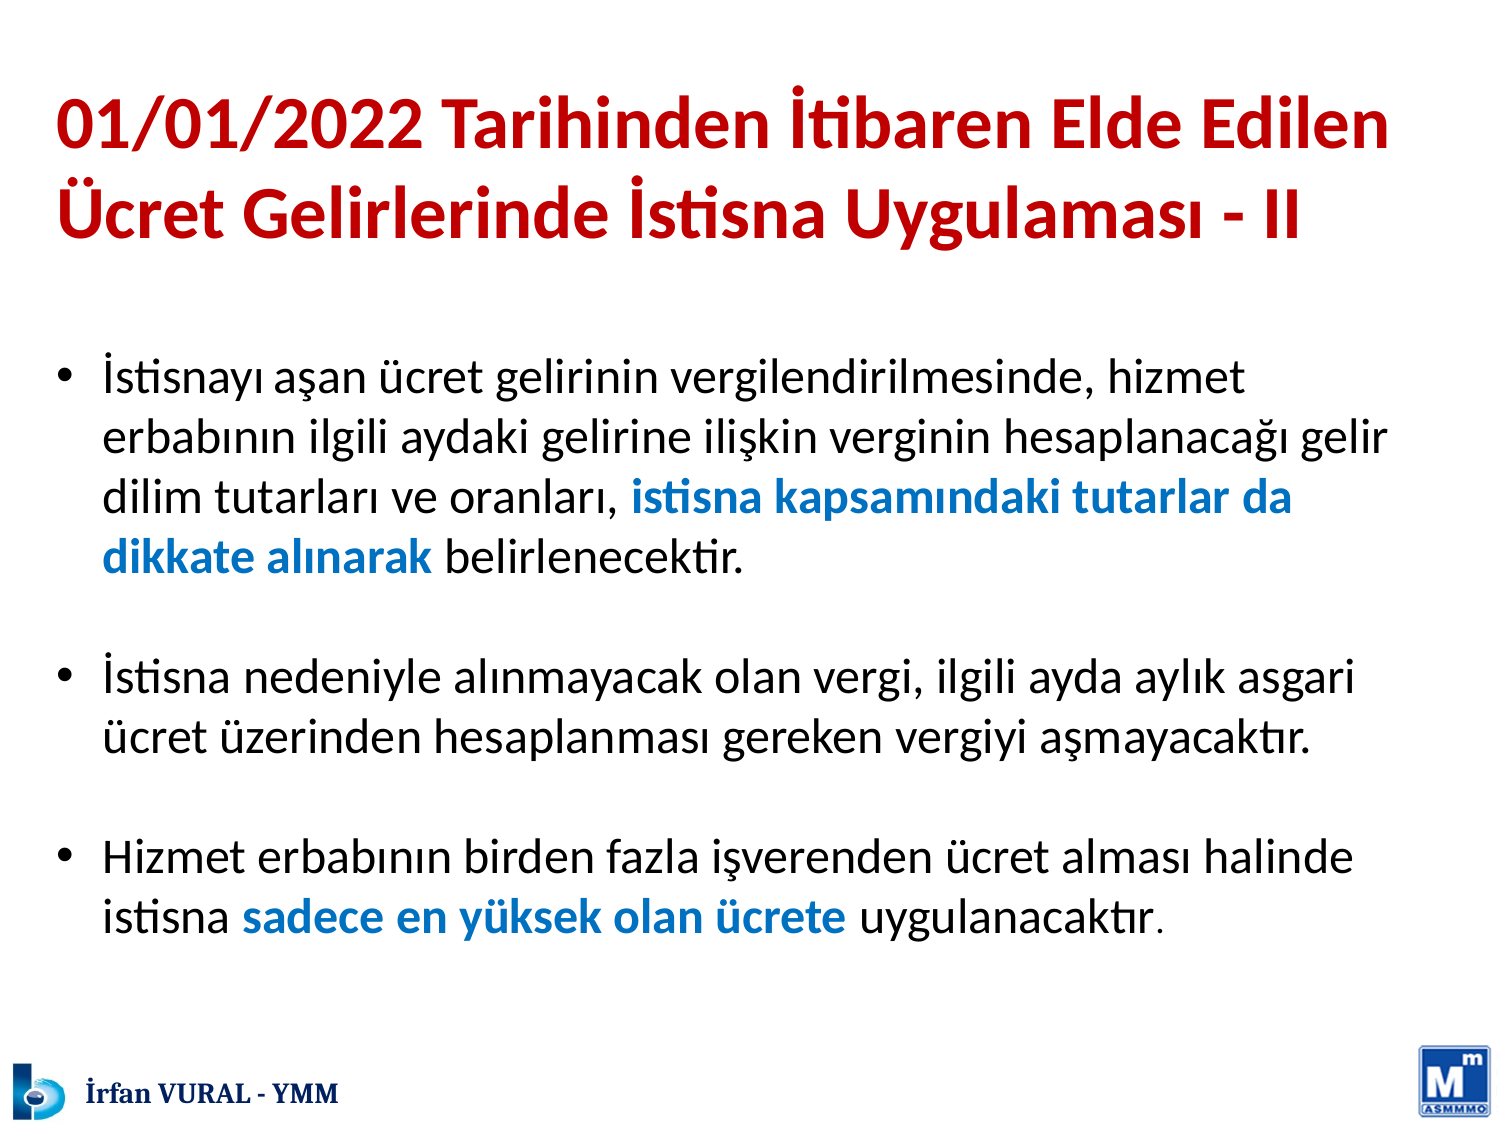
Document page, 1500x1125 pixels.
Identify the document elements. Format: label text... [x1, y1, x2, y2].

picture [5, 1058, 71, 1125]
text_box 01/01/2022 Tarihinden İtibaren Elde Edilen Ücret Gelirlerinde İstisna Uygulaması - II İstisnayı aşan ücret gelirinin vergilendirilmesinde, hizmet erbabının ilgili aydaki gelirine ilişkin verginin hesaplanacağı gelir dilim tutarları ve oranları, istisna kapsamındaki tutarlar da dikkate alınarak belirlenecektir. İstisna nedeniyle alınmayacak olan vergi, ilgili ayda aylık asgari ücret üzerinden hesaplanması gereken vergiyi aşmayacaktır. Hizmet erbabının birden fazla işverenden ücret alması halinde istisna sadece en yüksek olan ücrete uygulanacaktır. [41, 66, 1424, 952]
picture [1418, 1045, 1500, 1122]
